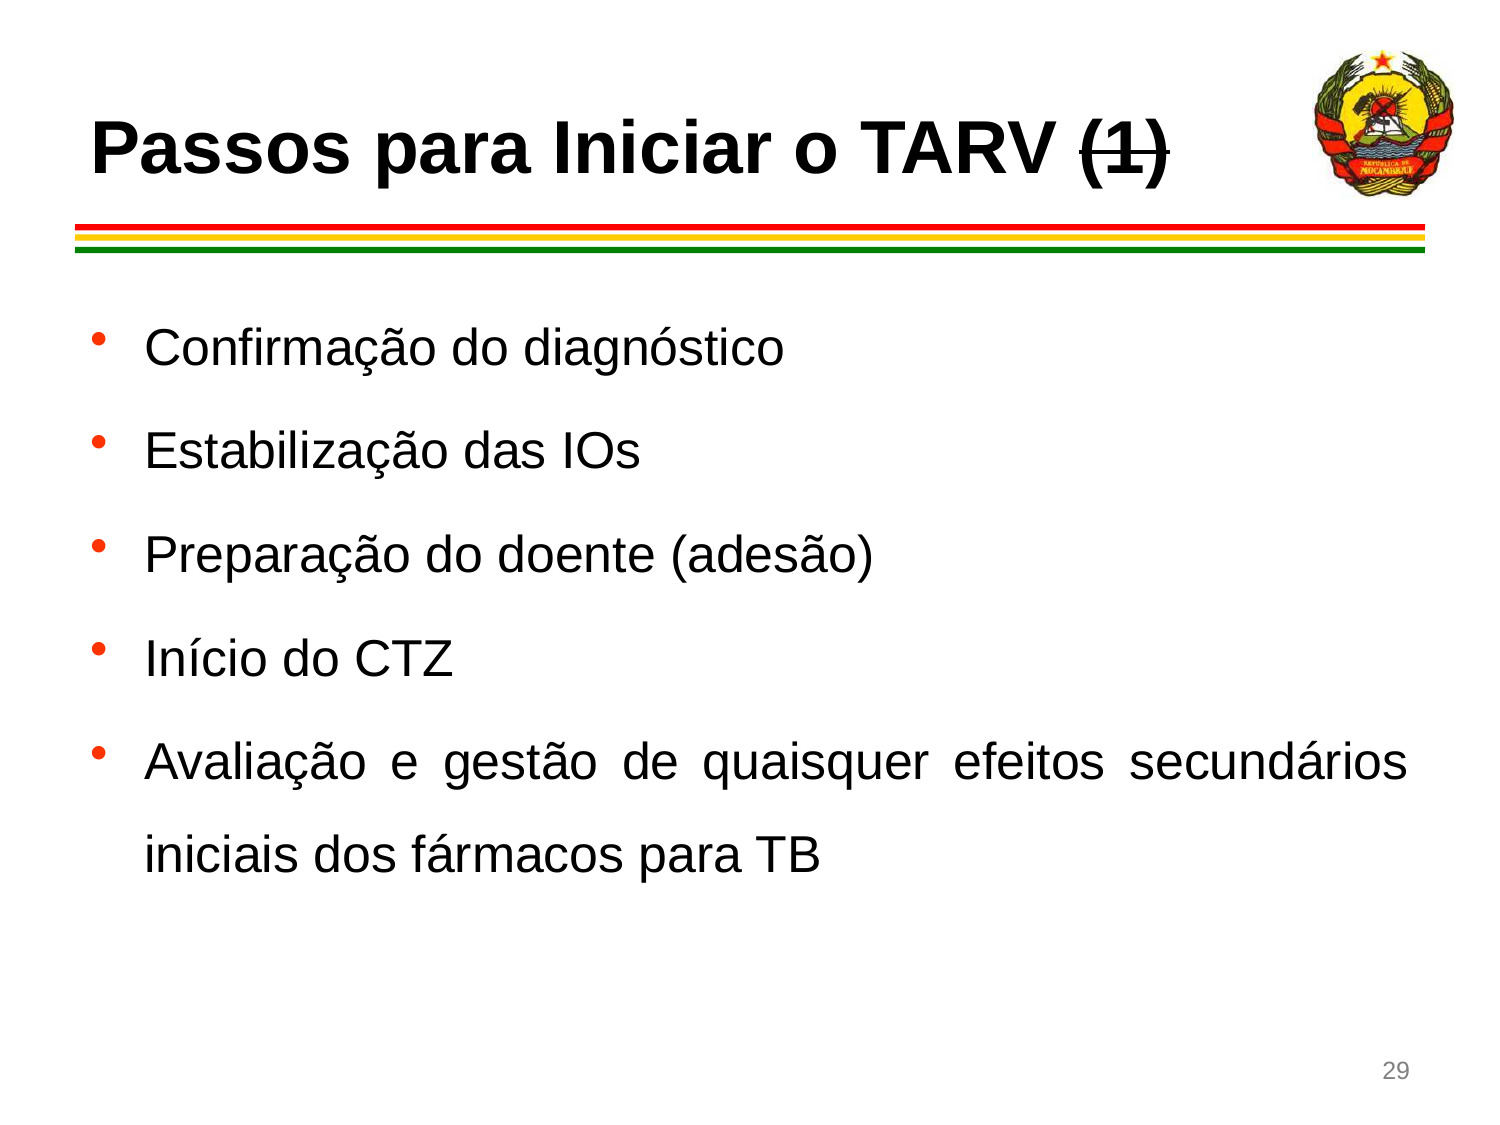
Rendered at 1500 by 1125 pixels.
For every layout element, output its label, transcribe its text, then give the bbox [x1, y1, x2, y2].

picture [1363, 50, 1455, 200]
title Passos para Iniciar o TARV (1) [74, 49, 1363, 238]
list Confirmação do diagnóstico Estabilização das IOs Preparação do doente (adesão) Início do CTZ Avaliação e gestão de quaisquer efeitos secundários iniciais dos fármacos para TB [74, 274, 1426, 1013]
